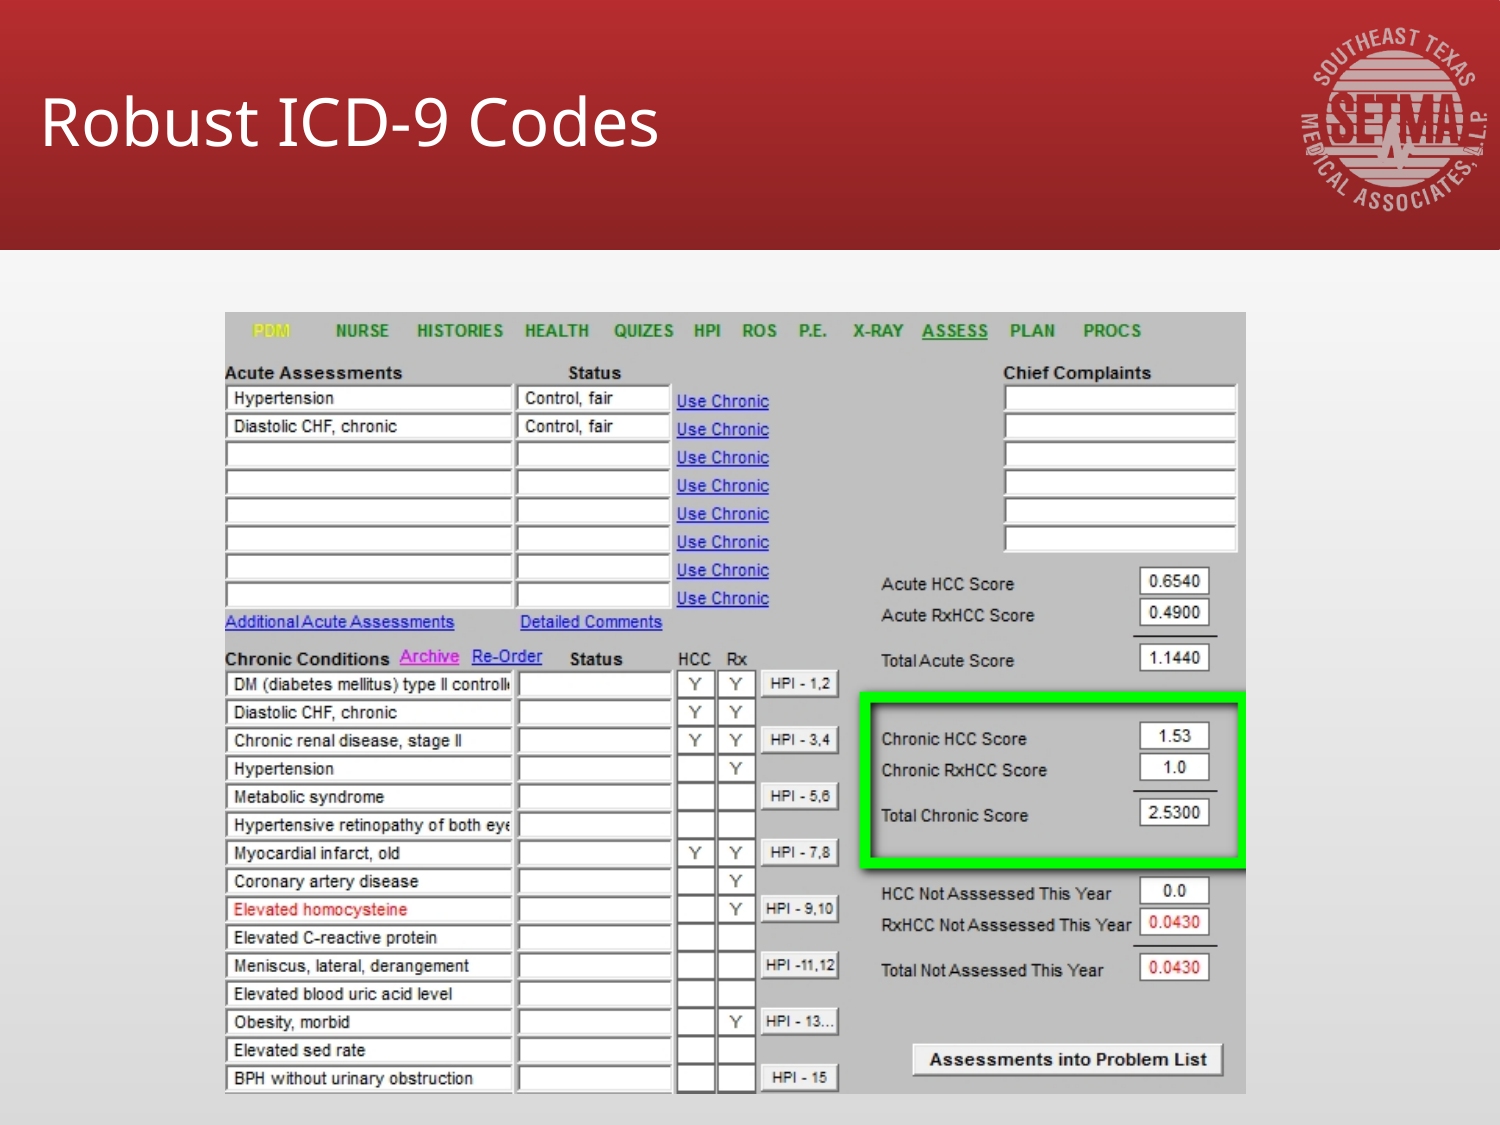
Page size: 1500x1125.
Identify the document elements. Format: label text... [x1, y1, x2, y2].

picture [224, 312, 1246, 1094]
title Robust ICD-9 Codes [24, 16, 1263, 234]
